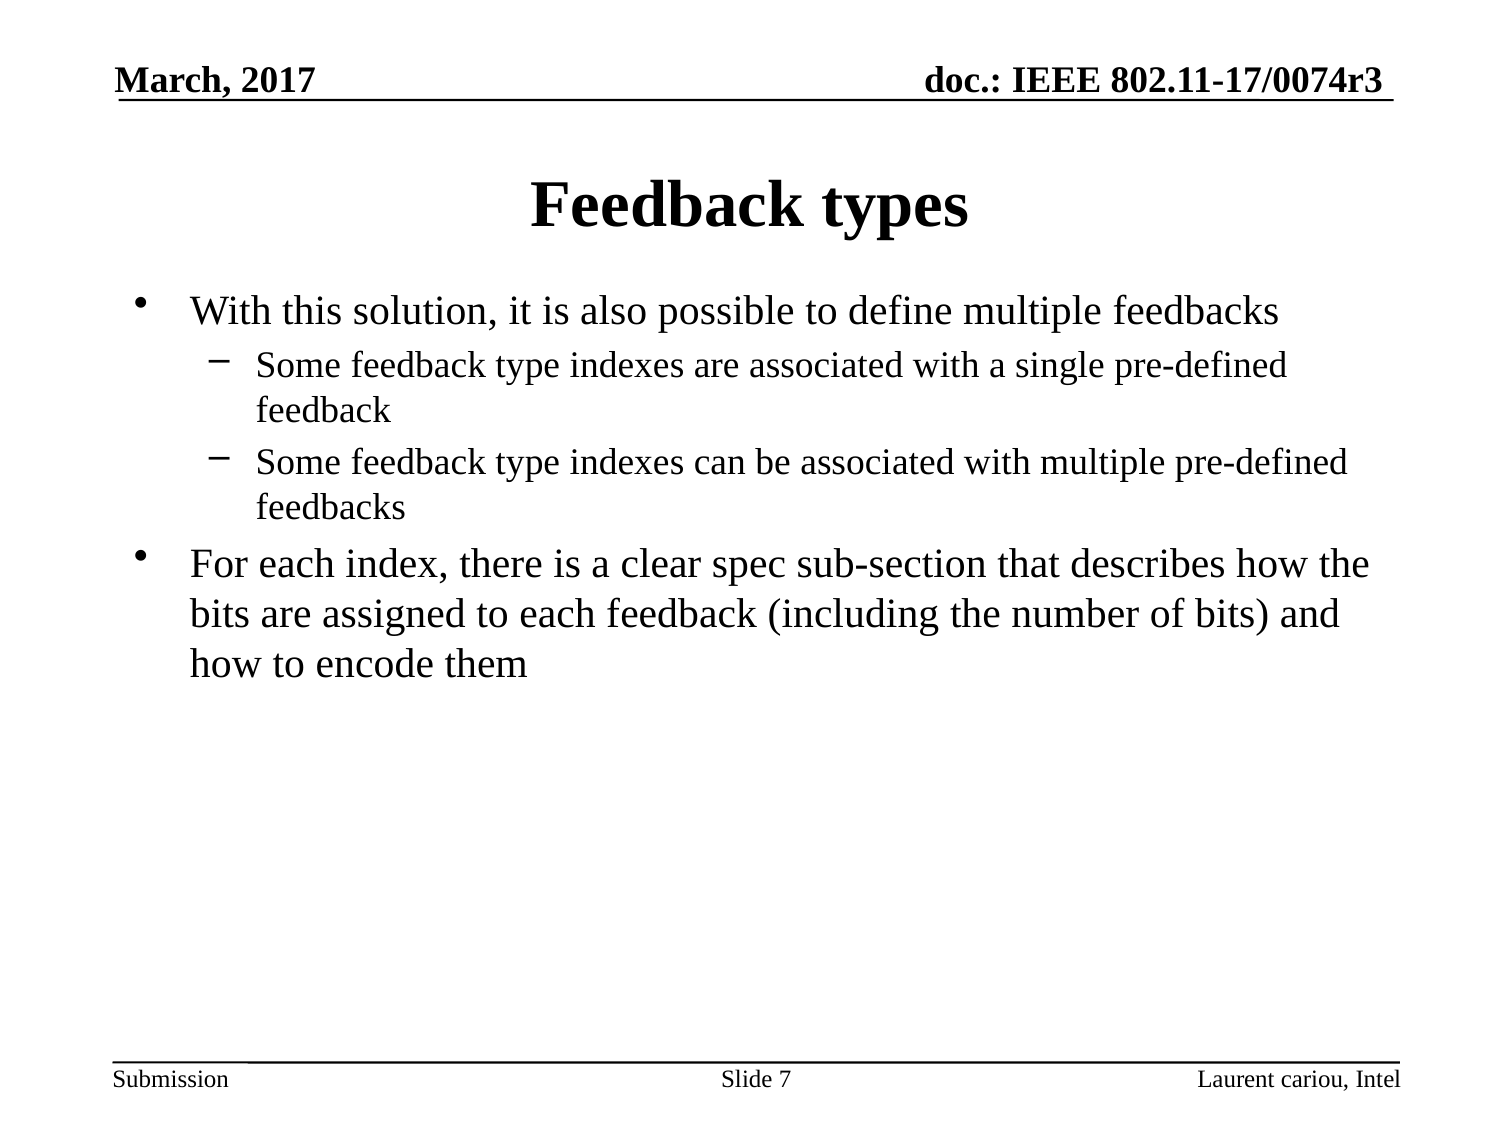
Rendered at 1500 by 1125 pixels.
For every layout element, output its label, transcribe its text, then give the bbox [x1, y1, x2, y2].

title Feedback types [112, 112, 1388, 288]
list With this solution, it is also possible to define multiple feedbacks Some feedback type indexes are associated with a single pre-defined feedback Some feedback type indexes can be associated with multiple pre-defined feedbacks For each index, there is a clear spec sub-section that describes how the bits are assigned to each feedback (including the number of bits) and how to encode them [118, 274, 1394, 1013]
footer Laurent cariou, Intel [1037, 1061, 1402, 1093]
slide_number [114, 54, 318, 101]
slide_number Slide 7 [712, 1061, 800, 1093]
